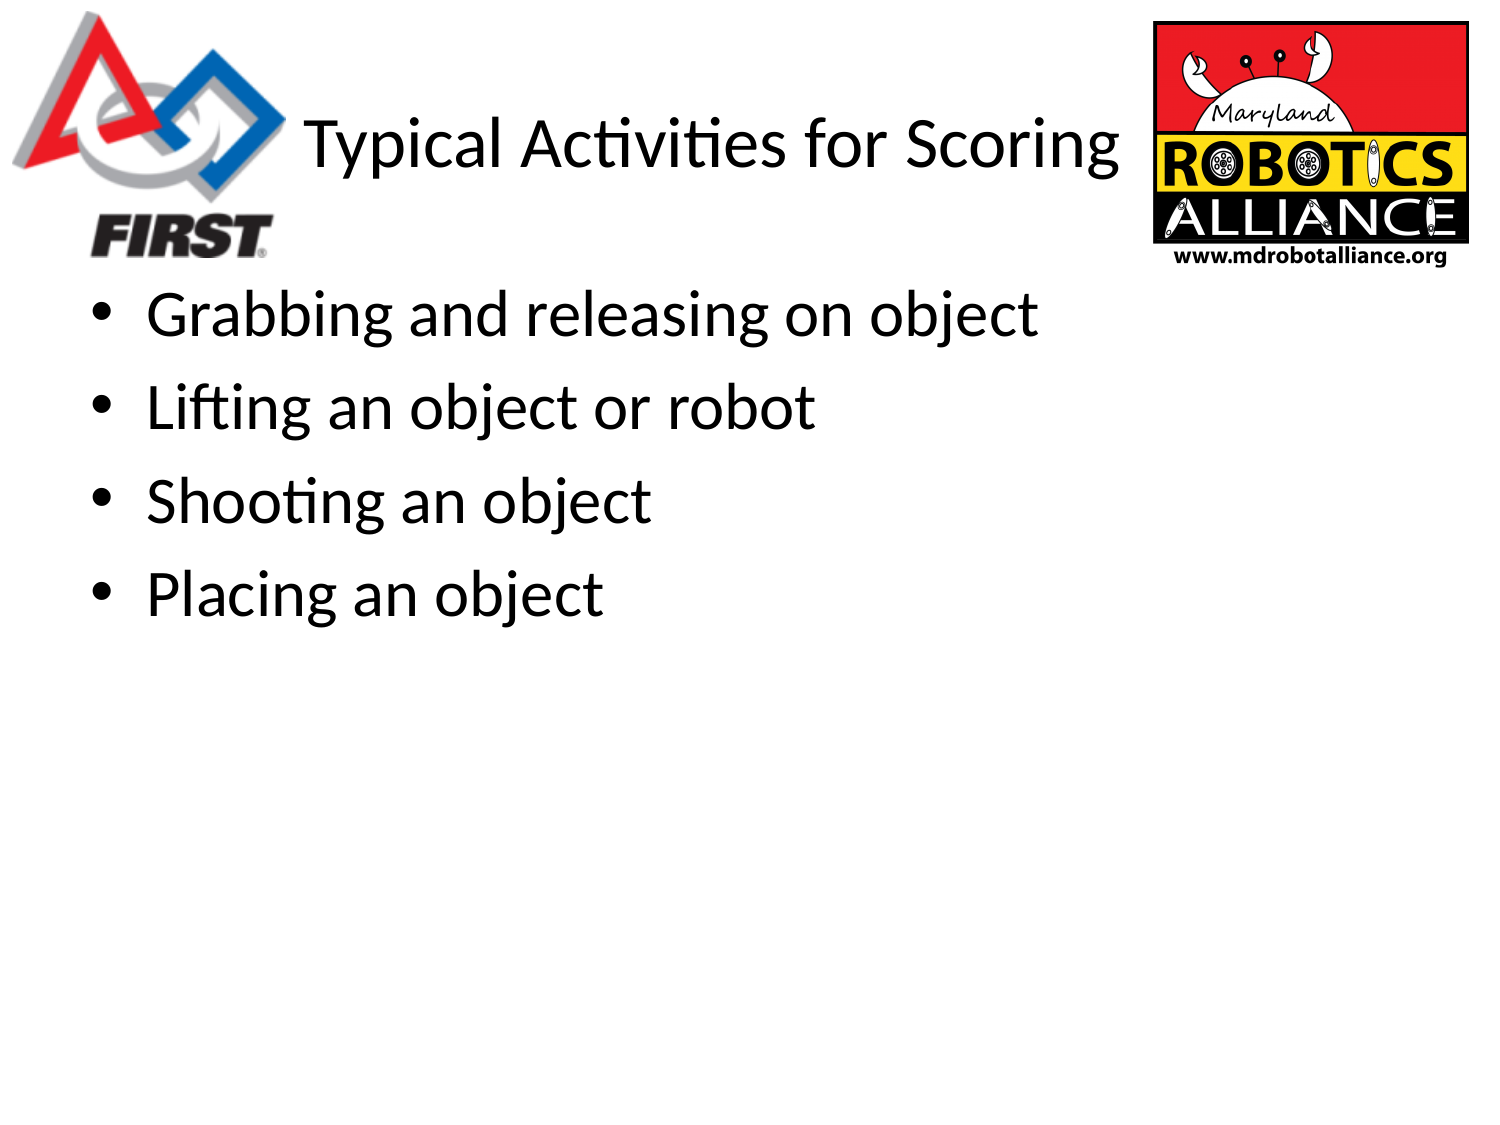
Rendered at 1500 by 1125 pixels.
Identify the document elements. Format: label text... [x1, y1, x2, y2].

picture [12, 11, 286, 258]
picture [1153, 21, 1469, 268]
title Typical Activities for Scoring [285, 45, 1139, 233]
list Grabbing and releasing on object Lifting an object or robot Shooting an object Placing an object [75, 262, 1425, 1005]
